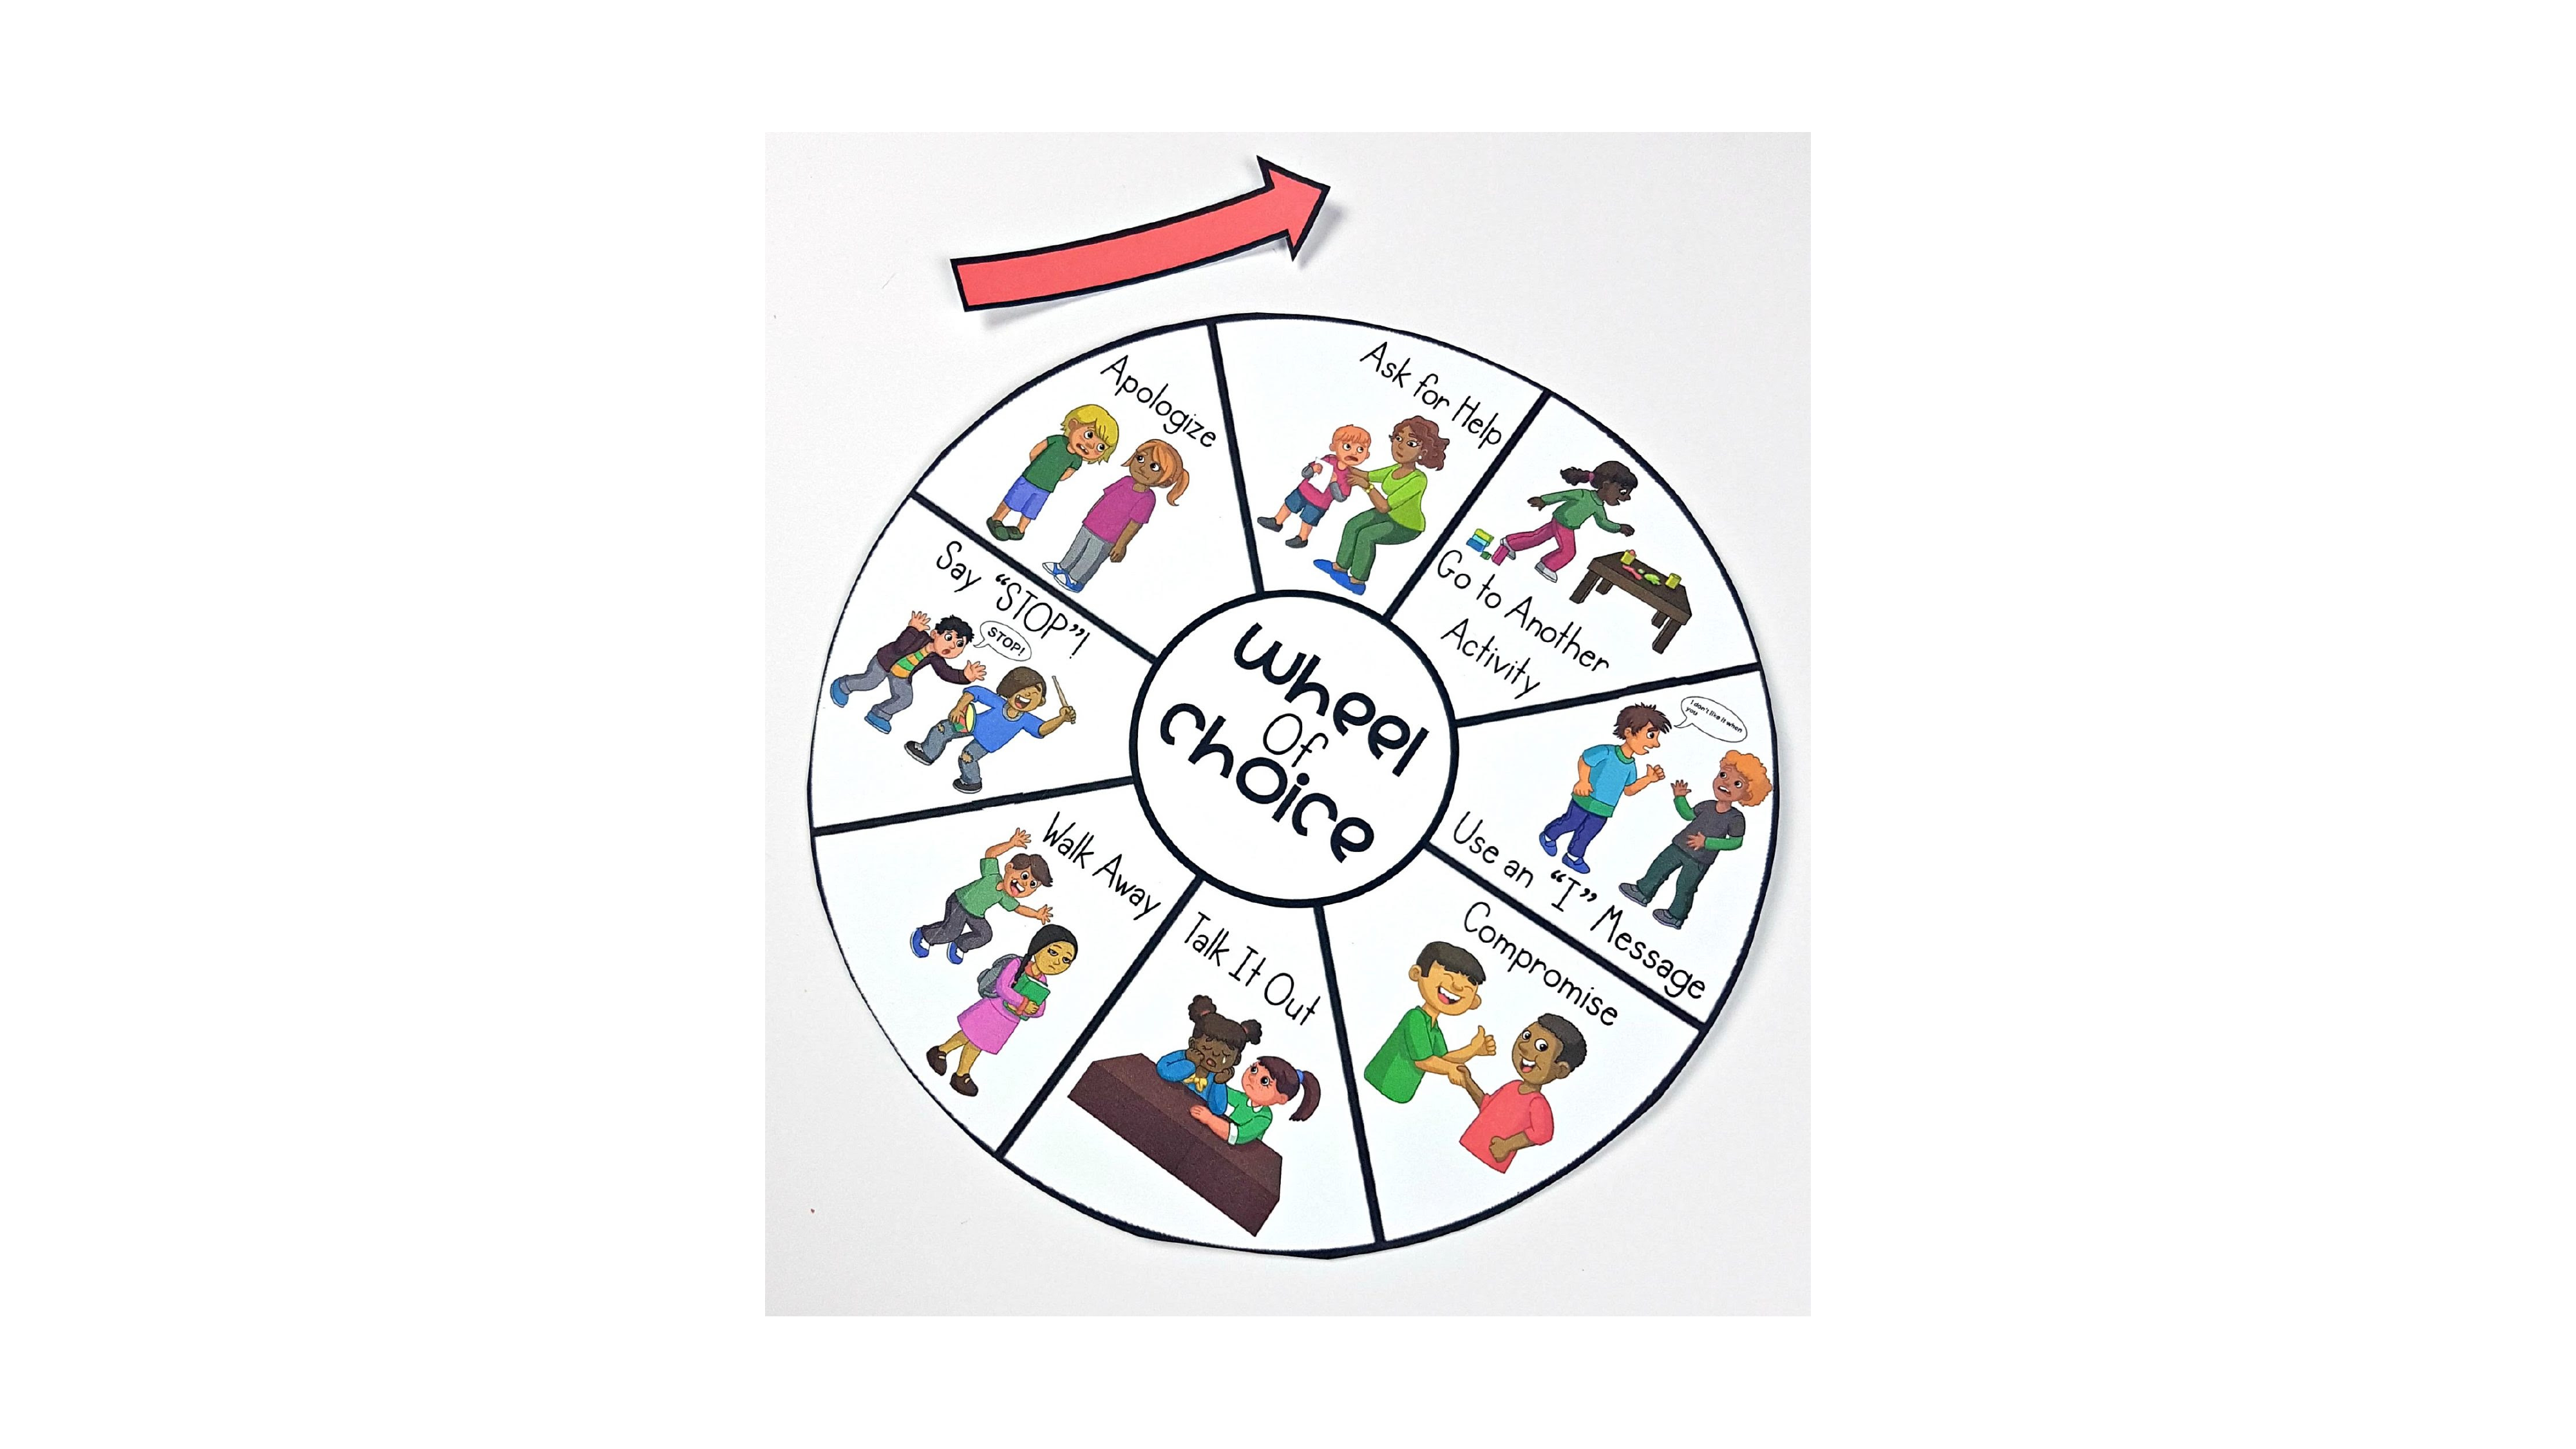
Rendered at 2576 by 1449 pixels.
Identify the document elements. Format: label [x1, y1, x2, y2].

picture [764, 132, 1811, 1317]
